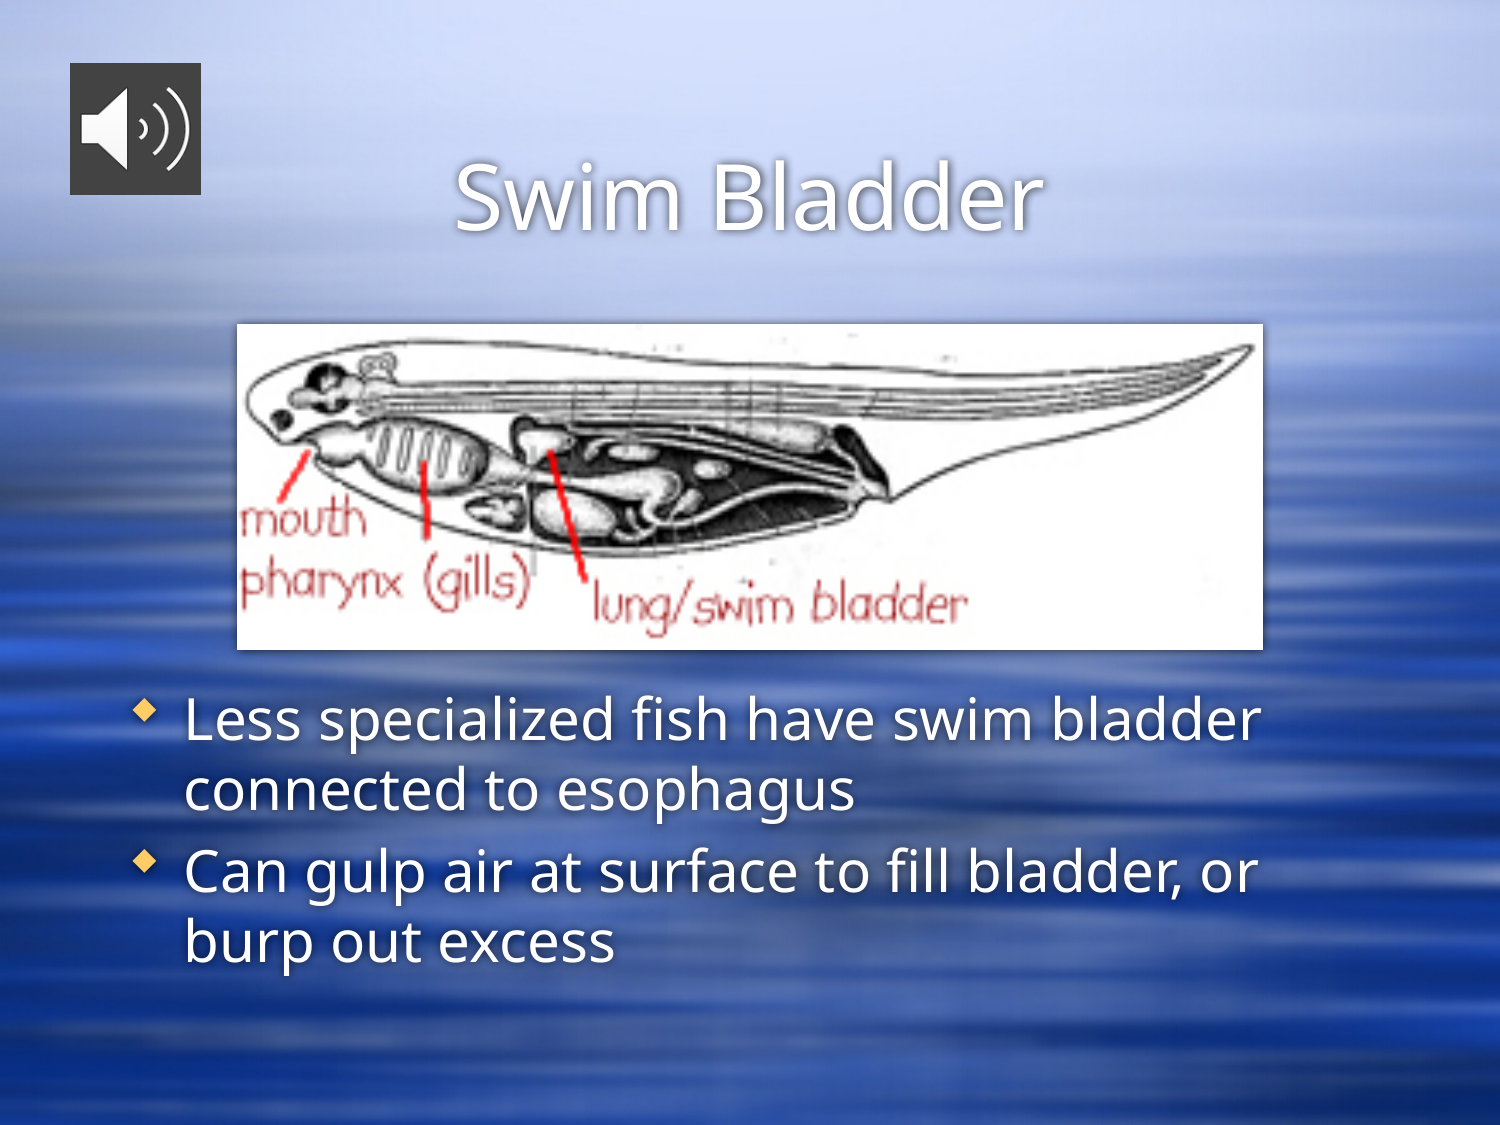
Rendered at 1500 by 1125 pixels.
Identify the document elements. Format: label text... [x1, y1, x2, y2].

picture [0, 0, 1500, 1125]
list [237, 324, 1263, 651]
title Swim Bladder [112, 99, 1388, 288]
list Less specialized fish have swim bladder connected to esophagus Can gulp air at surface to fill bladder, or burp out excess [112, 674, 1388, 1001]
